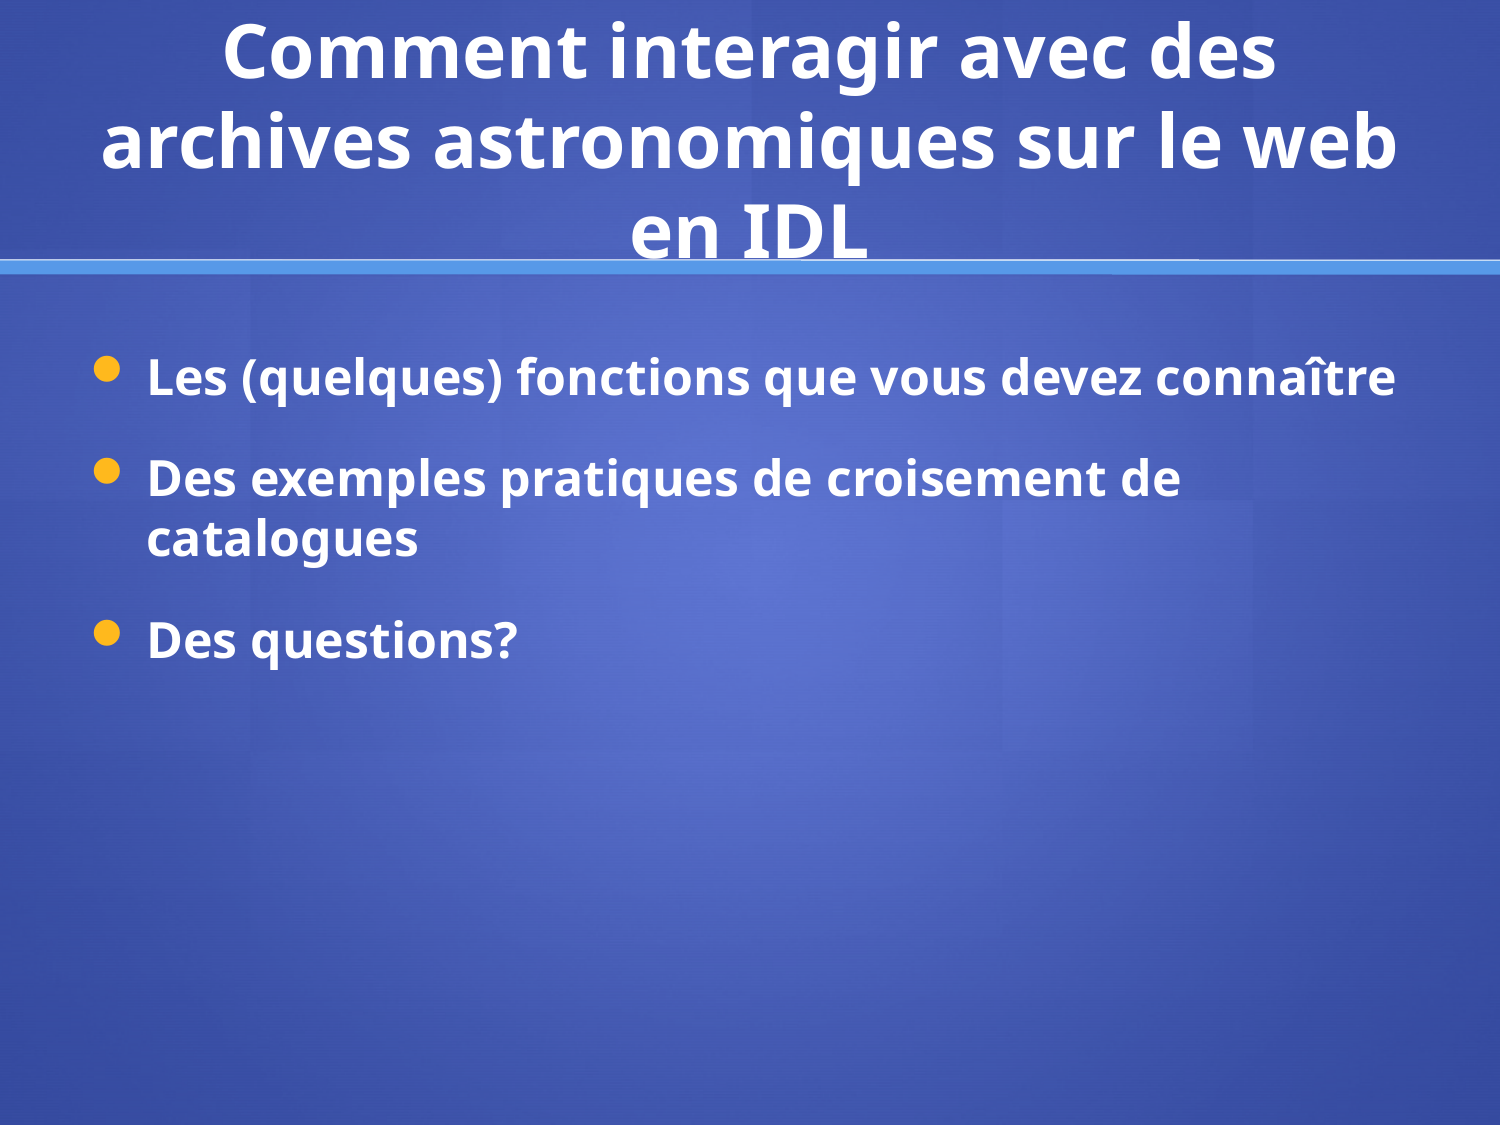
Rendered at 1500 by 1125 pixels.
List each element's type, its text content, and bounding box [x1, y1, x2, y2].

list Les (quelques) fonctions que vous devez connaître Des exemples pratiques de croisement de catalogues Des questions? [75, 337, 1425, 988]
title Comment interagir avec des archives astronomiques sur le web en IDL [75, 45, 1425, 233]
